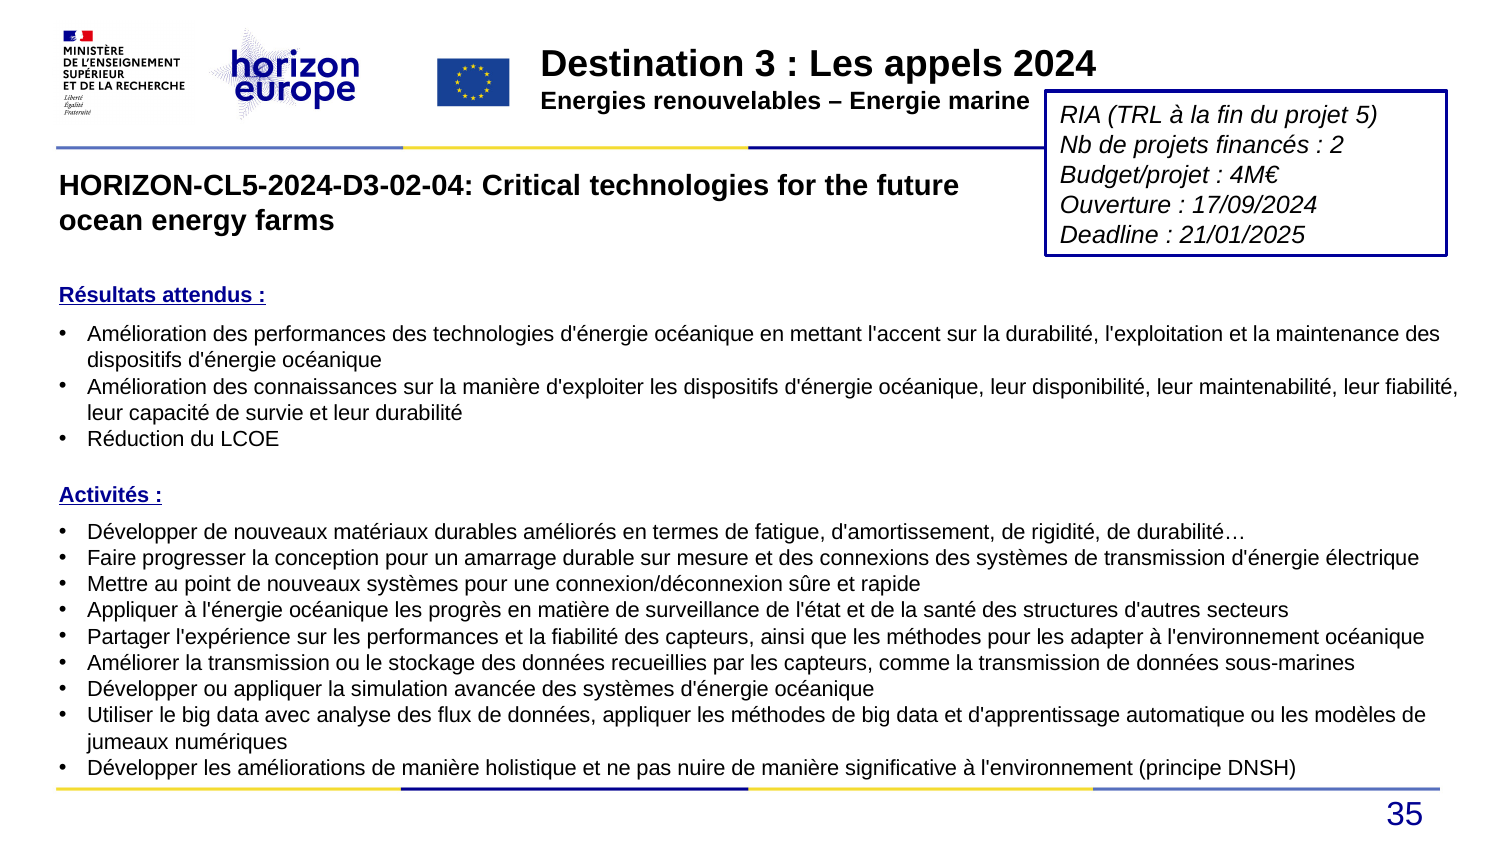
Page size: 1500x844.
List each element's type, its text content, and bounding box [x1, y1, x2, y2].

text_box Résultats attendus : Amélioration des performances des technologies d'énergie océanique en mettant l'accent sur la durabilité, l'exploitation et la maintenance des dispositifs d'énergie océanique Amélioration des connaissances sur la manière d'exploiter les dispositifs d'énergie océanique, leur disponibilité, leur maintenabilité, leur fiabilité, leur capacité de survie et leur durabilité Réduction du LCOE Activités : Développer de nouveaux matériaux durables améliorés en termes de fatigue, d'amortissement, de rigidité, de durabilité… Faire progresser la conception pour un amarrage durable sur mesure et des connexions des systèmes de transmission d'énergie électrique Mettre au point de nouveaux systèmes pour une connexion/déconnexion sûre et rapide Appliquer à l'énergie océanique les progrès en matière de surveillance de l'état et de la santé des structures d'autres secteurs Partager l'expérience sur les performances et la fiabilité des capteurs, ainsi que les méthodes pour les adapter à l'environnement océanique Améliorer la transmission ou le stockage des données recueillies par les capteurs, comme la transmission de données sous-marines Développer ou appliquer la simulation avancée des systèmes d'énergie océanique Utiliser le big data avec analyse des flux de données, appliquer les méthodes de big data et d'apprentissage automatique ou les modèles de jumeaux numériques Développer les améliorations de manière holistique et ne pas nuire de manière significative à l'environnement (principe DNSH) [58, 277, 1467, 783]
list HORIZON-CL5-2024-D3-02-04: Critical technologies for the future ocean energy farms [59, 166, 1045, 244]
slide_number 35 [1246, 784, 1438, 844]
text_box Destination 3 : Les appels 2024 Energies renouvelables – Energie marine [525, 31, 1472, 122]
picture [0, 0, 1499, 844]
text_box RIA (TRL à la fin du projet 5) Nb de projets financés : 2 Budget/projet : 4M€ Ouverture : 17/09/2024 Deadline : 21/01/2025 [1045, 122, 1447, 256]
